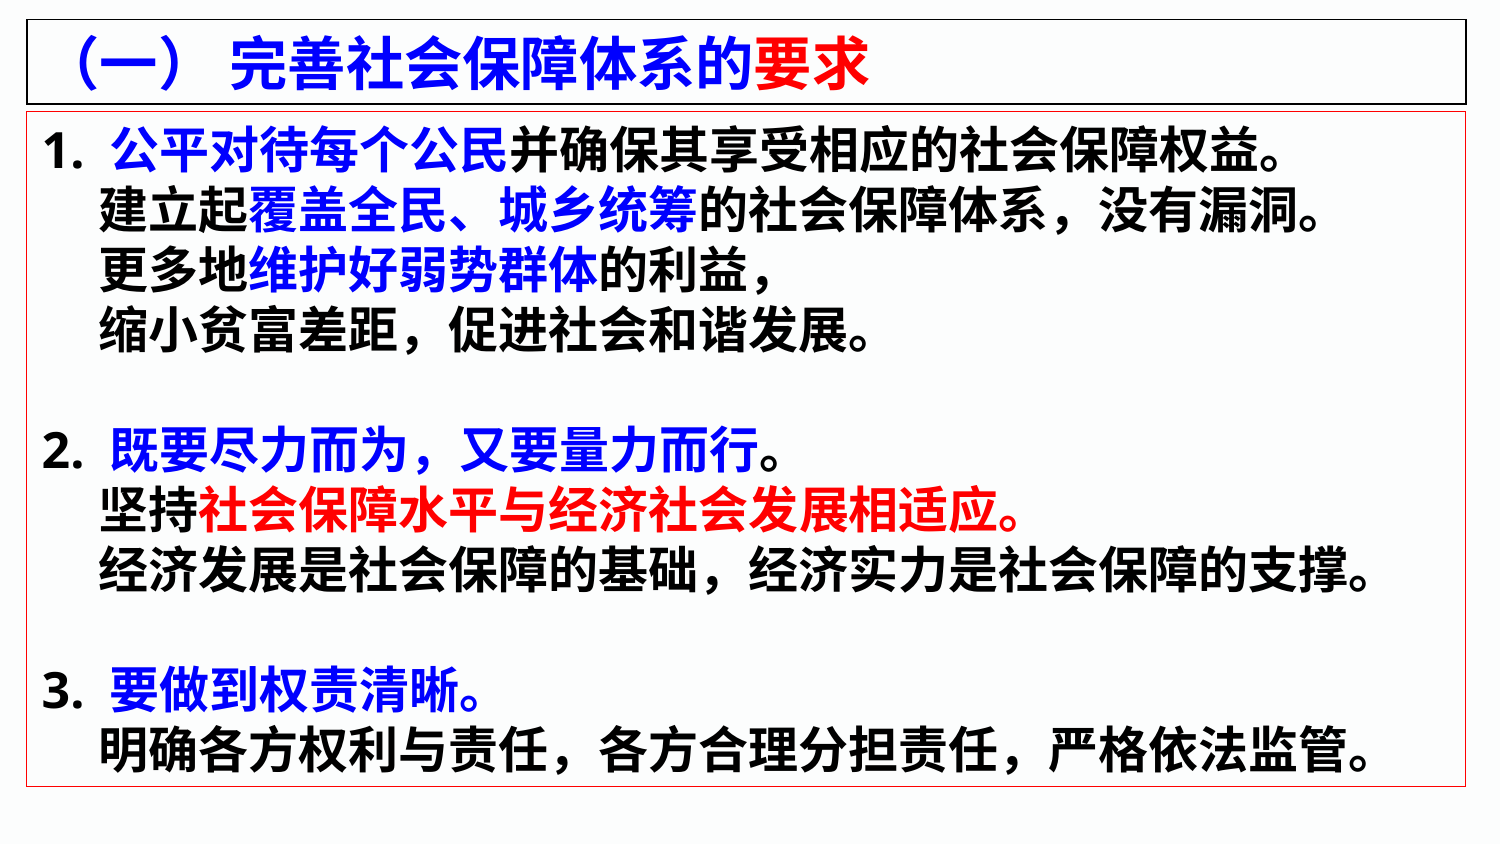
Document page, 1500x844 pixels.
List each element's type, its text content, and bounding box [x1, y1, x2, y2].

text_box 1. 公平对待每个公民并确保其享受相应的社会保障权益。 建立起覆盖全民、城乡统筹的社会保障体系，没有漏洞。 更多地维护好弱势群体的利益， 缩小贫富差距，促进社会和谐发展。 2. 既要尽力而为，又要量力而行。 坚持社会保障水平与经济社会发展相适应。 经济发展是社会保障的基础，经济实力是社会保障的支撑。 3. 要做到权责清晰。 明确各方权利与责任，各方合理分担责任，严格依法监管。 [26, 111, 1466, 787]
text_box （一） 完善社会保障体系的要求 [26, 19, 1466, 105]
